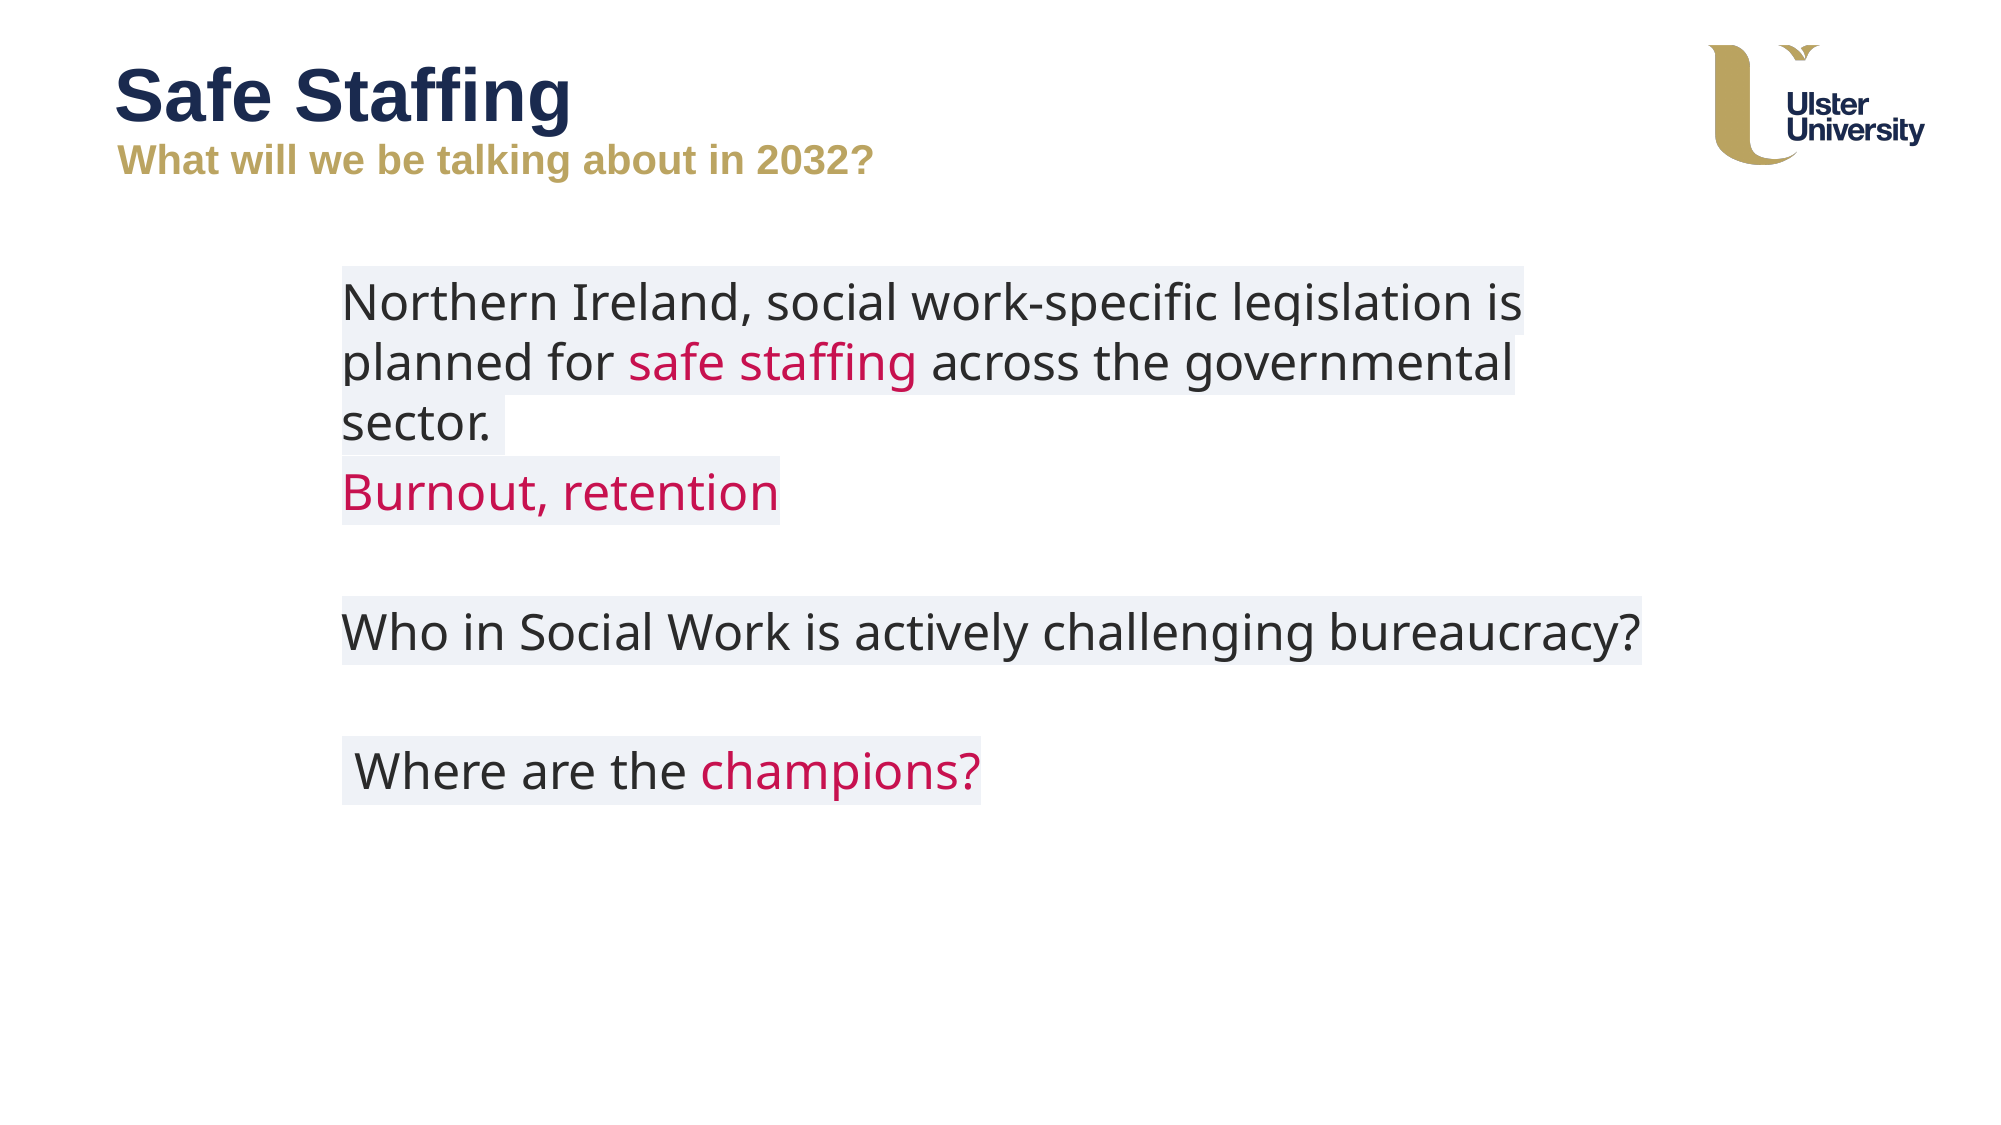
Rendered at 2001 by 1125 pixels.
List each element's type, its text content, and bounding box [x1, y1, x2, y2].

title Safe Staffing [99, 45, 1707, 138]
picture [1708, 45, 1925, 165]
list Northern Ireland, social work-specific legislation is planned for safe staffing across the governmental sector. Burnout, retention Who in Social Work is actively challenging bureaucracy? Where are the champions? [326, 262, 1662, 929]
list What will we be talking about in 2032? [102, 125, 1898, 201]
